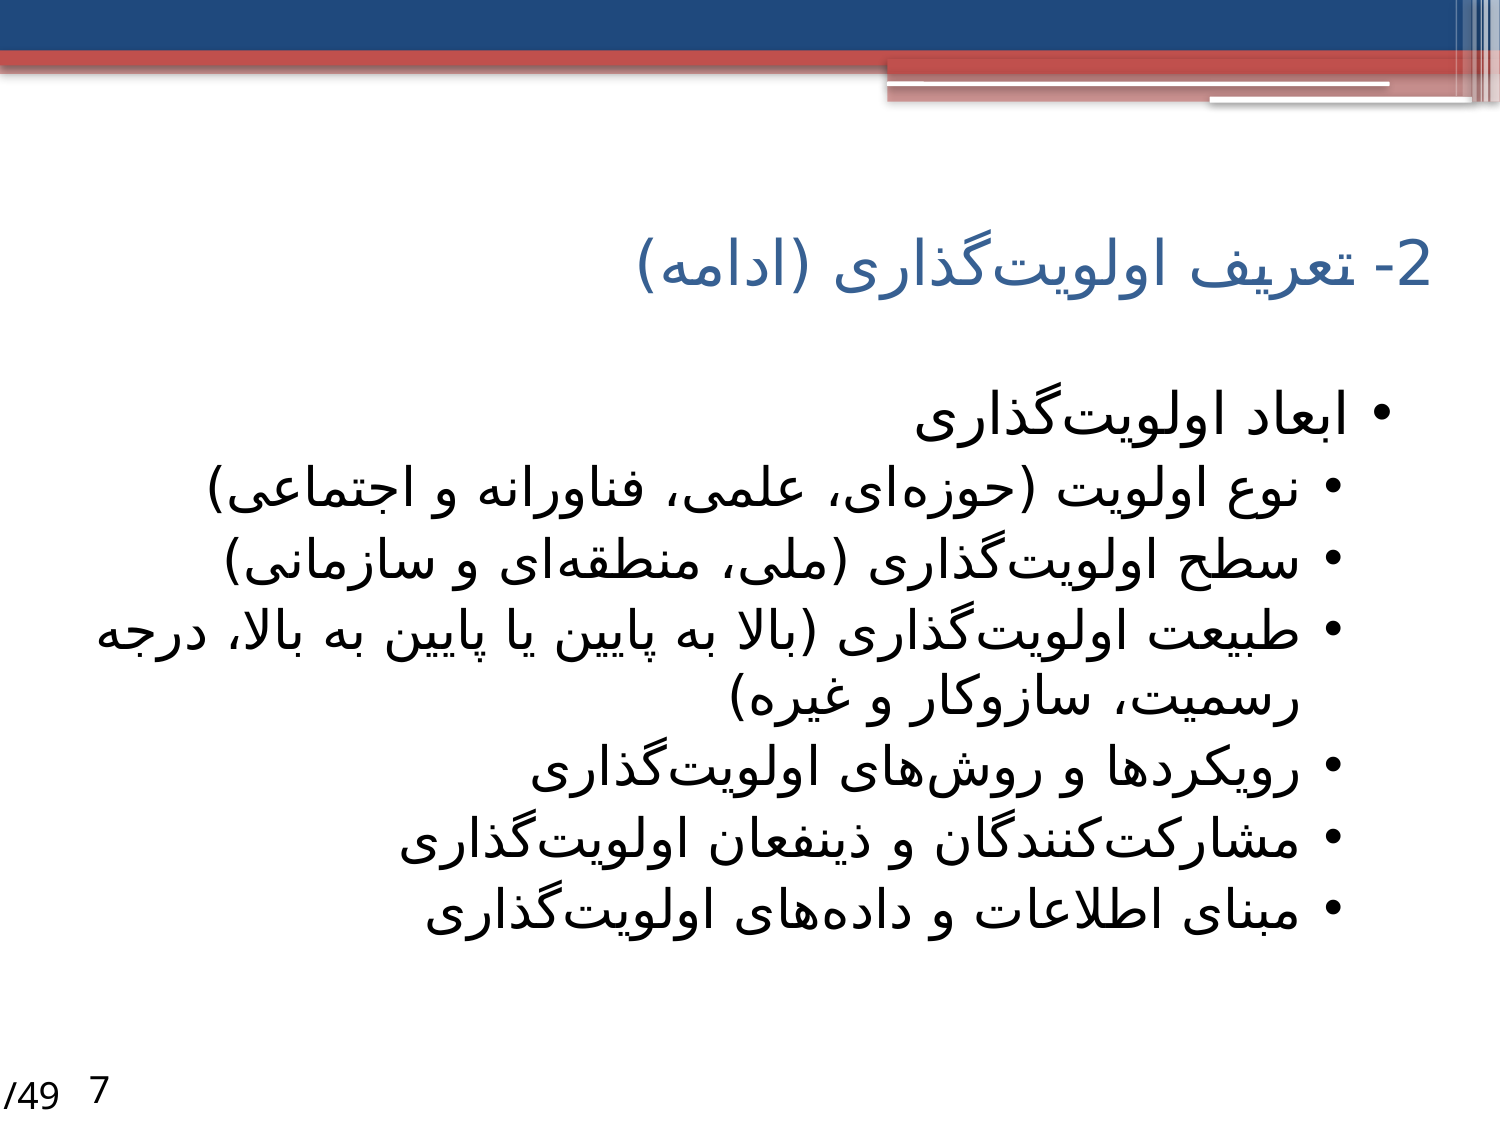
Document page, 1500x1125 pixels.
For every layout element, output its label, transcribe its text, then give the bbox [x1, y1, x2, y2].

footer /49 [0, 1064, 75, 1125]
list ابعاد اولویت‌گذاری نوع اولویت (حوزه‌ای، علمی، فناورانه و اجتماعی) سطح اولویت‌گذاری (ملی، منطقه‌ای و سازمانی) طبیعت اولویت‌گذاری (بالا به پایین یا پایین به بالا، درجه رسمیت، سازوکار و غیره) رویکردها و روش‌های اولویت‌گذاری مشارکت‌کنندگان و ذینفعان اولویت‌گذاری مبنای اطلاعات و داده‌های اولویت‌گذاری [75, 368, 1425, 1079]
slide_number 7 [75, 1065, 125, 1125]
text_box 2- تعریف اولویت‌گذاری (ادامه) [99, 172, 1450, 348]
